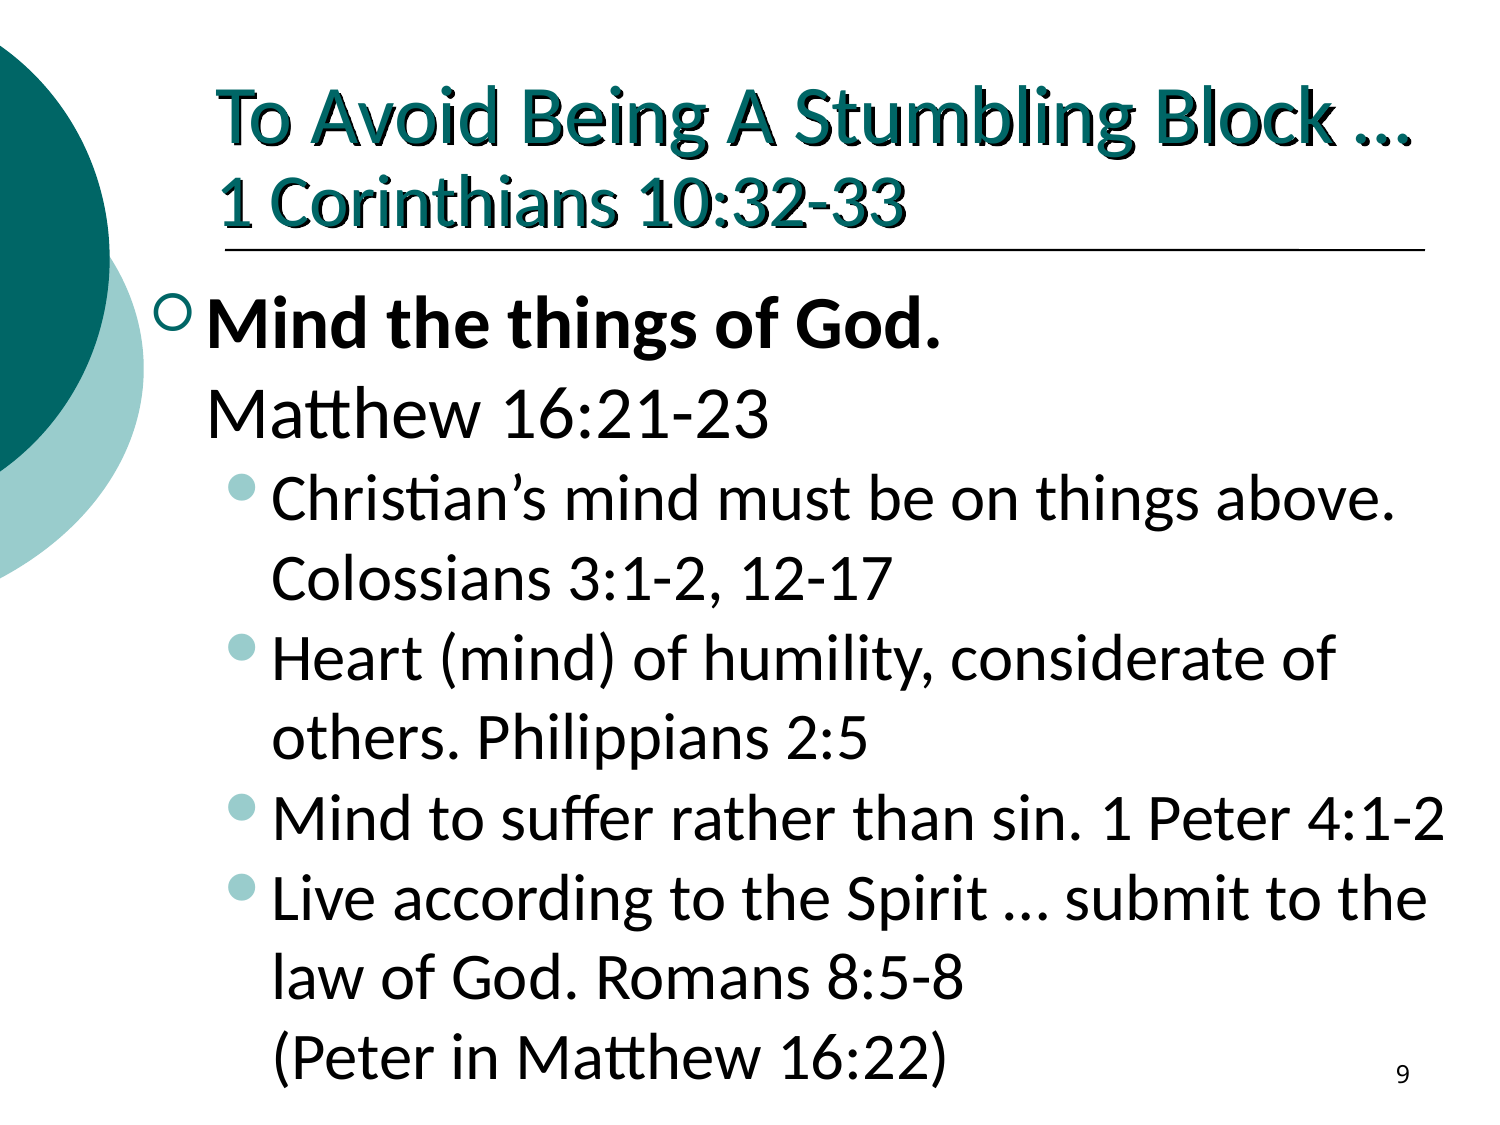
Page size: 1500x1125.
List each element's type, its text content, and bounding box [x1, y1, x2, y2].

list Mind the things of God. Matthew 16:21-23 Christian’s mind must be on things above. Colossians 3:1-2, 12-17 Heart (mind) of humility, considerate of others. Philippians 2:5 Mind to suffer rather than sin. 1 Peter 4:1-2 Live according to the Spirit … submit to the law of God. Romans 8:5-8 (Peter in Matthew 16:22) [134, 265, 1485, 1101]
title To Avoid Being A Stumbling Block … 1 Corinthians 10:32-33 [199, 46, 1463, 251]
